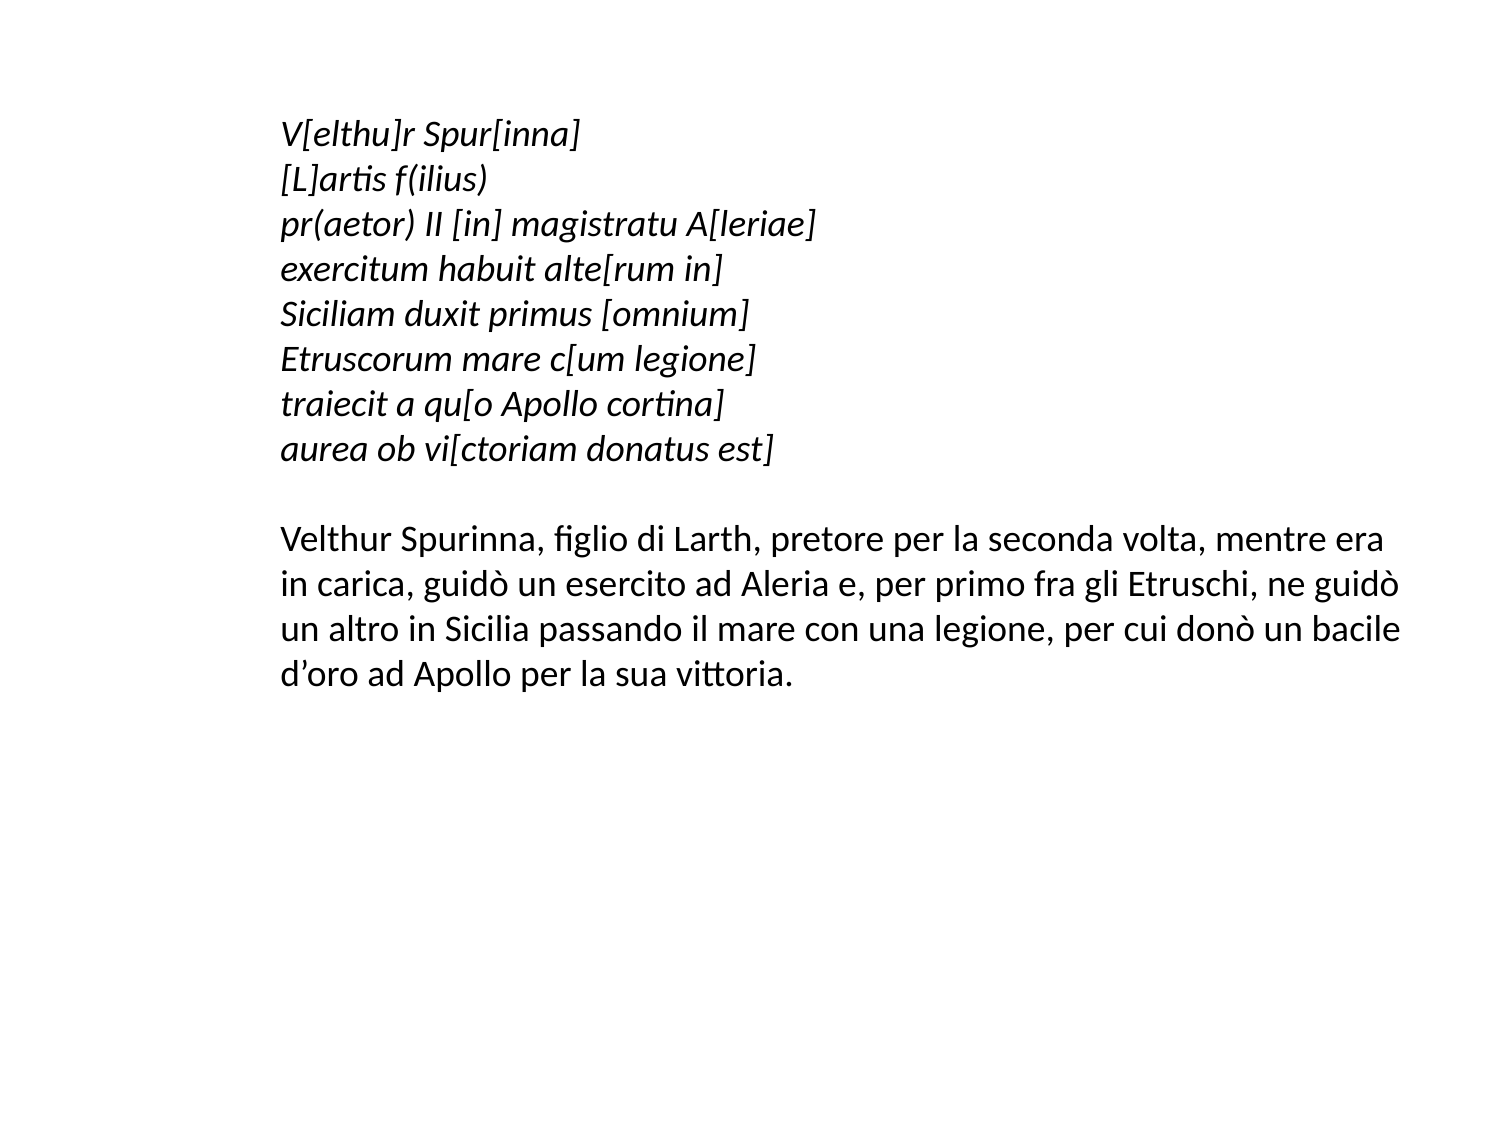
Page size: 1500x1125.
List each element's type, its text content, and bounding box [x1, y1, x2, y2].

text_box V[elthu]r Spur[inna] [L]artis f(ilius) pr(aetor) II [in] magistratu A[leriae] exercitum habuit alte[rum in] Siciliam duxit primus [omnium] Etruscorum mare c[um legione] traiecit a qu[o Apollo cortina] aurea ob vi[ctoriam donatus est] Velthur Spurinna, figlio di Larth, pretore per la seconda volta, mentre era in carica, guidò un esercito ad Aleria e, per primo fra gli Etruschi, ne guidò un altro in Sicilia passando il mare con una legione, per cui donò un bacile d’oro ad Apollo per la sua vittoria. [265, 101, 1424, 747]
